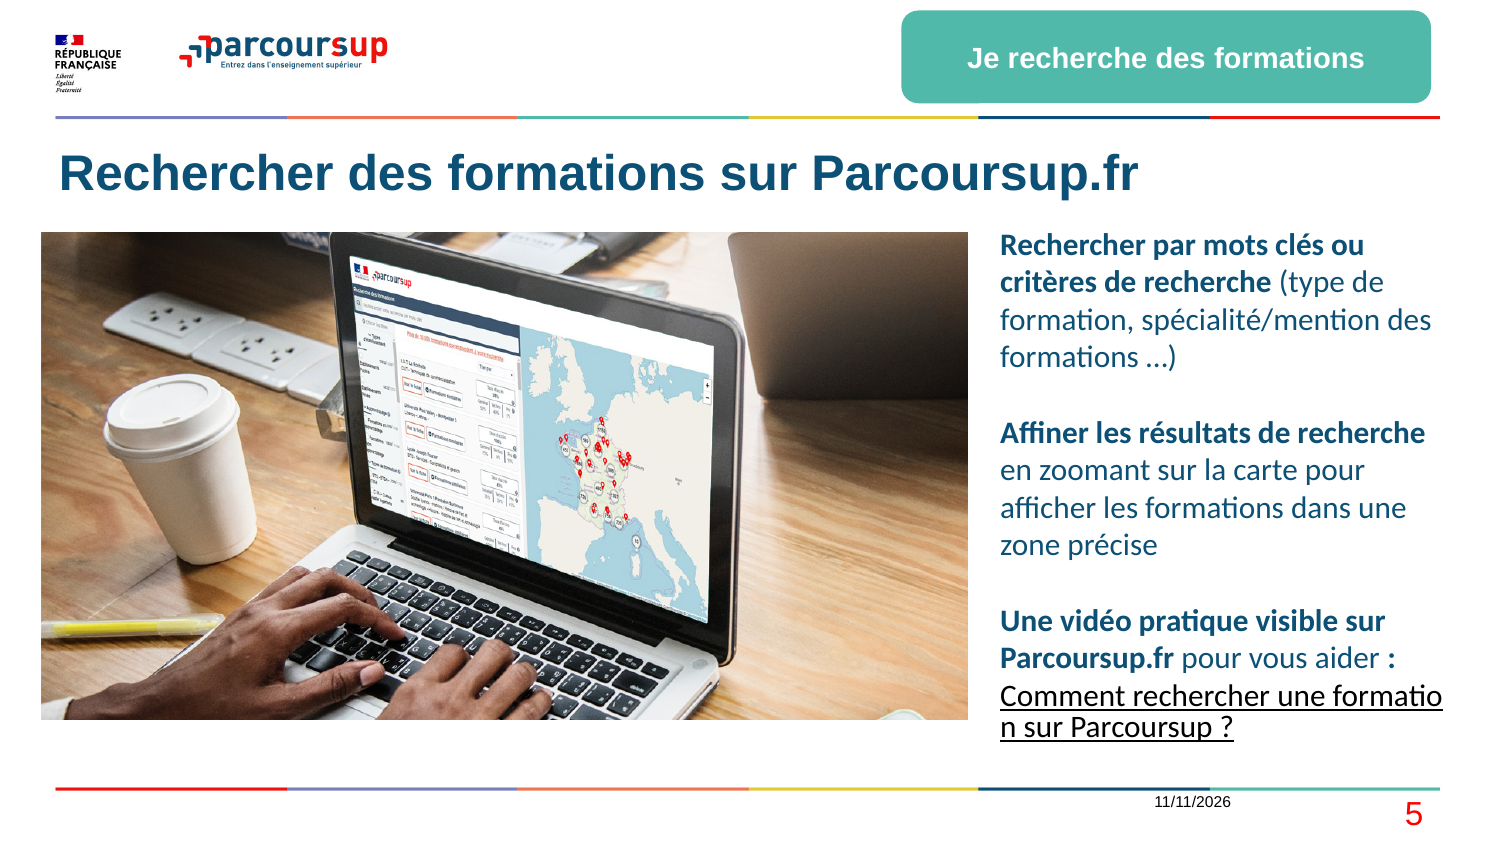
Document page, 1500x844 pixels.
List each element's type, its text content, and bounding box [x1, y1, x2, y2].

title Rechercher des formations sur Parcoursup.fr [59, 147, 1441, 266]
text_box Je recherche des formations [901, 10, 1432, 104]
slide_number 5 [1246, 784, 1438, 844]
text_box Rechercher par mots clés ou critères de recherche (type de formation, spécialité/mention des formations …) Affiner les résultats de recherche en zoomant sur la carte pour afficher les formations dans une zone précise Une vidéo pratique visible sur Parcoursup.fr pour vous aider : Comment rechercher une formation sur Parcoursup ? [985, 216, 1470, 720]
picture [0, 0, 1499, 844]
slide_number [1054, 784, 1246, 844]
